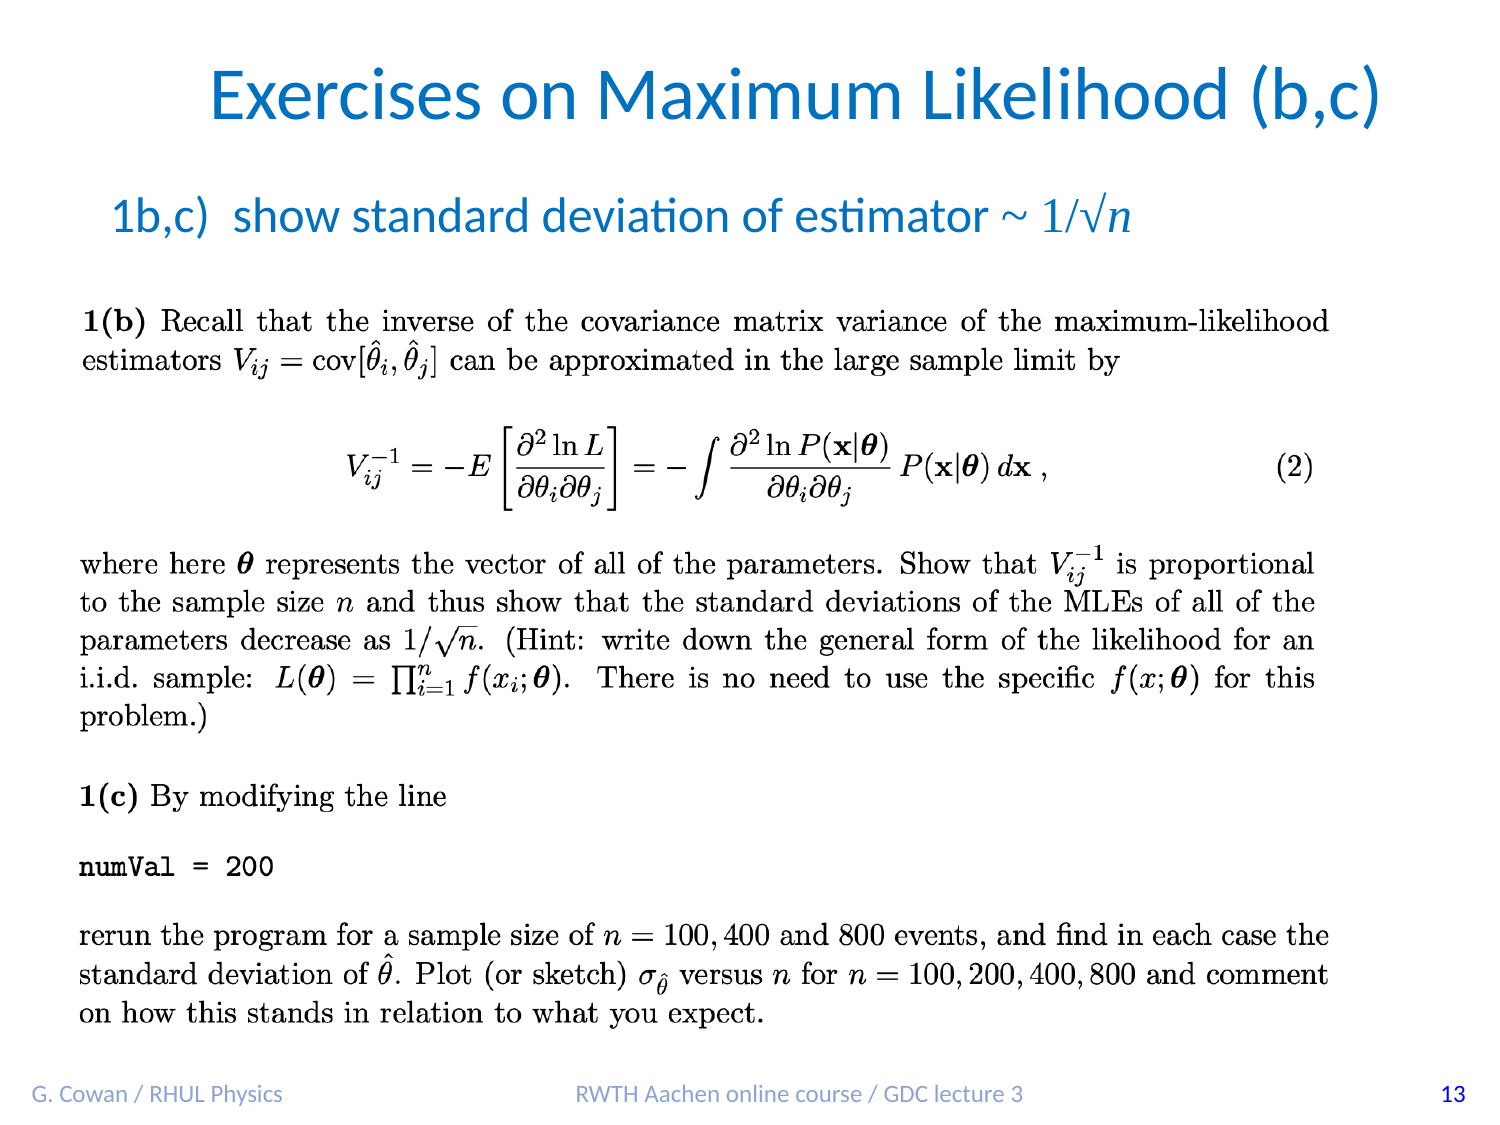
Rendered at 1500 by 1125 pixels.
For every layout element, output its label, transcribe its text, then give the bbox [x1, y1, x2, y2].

footer RWTH Aachen online course / GDC lecture 3 [338, 1062, 1262, 1123]
text_box Exercises on Maximum Likelihood (b,c) [194, 37, 1400, 143]
slide_number 13 [1262, 1062, 1481, 1123]
slide_number G. Cowan / RHUL Physics [16, 1062, 338, 1123]
text_box 1b,c) show standard deviation of estimator ~ 1/√n [95, 174, 1147, 250]
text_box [62, 296, 1342, 741]
picture [63, 771, 1340, 1040]
